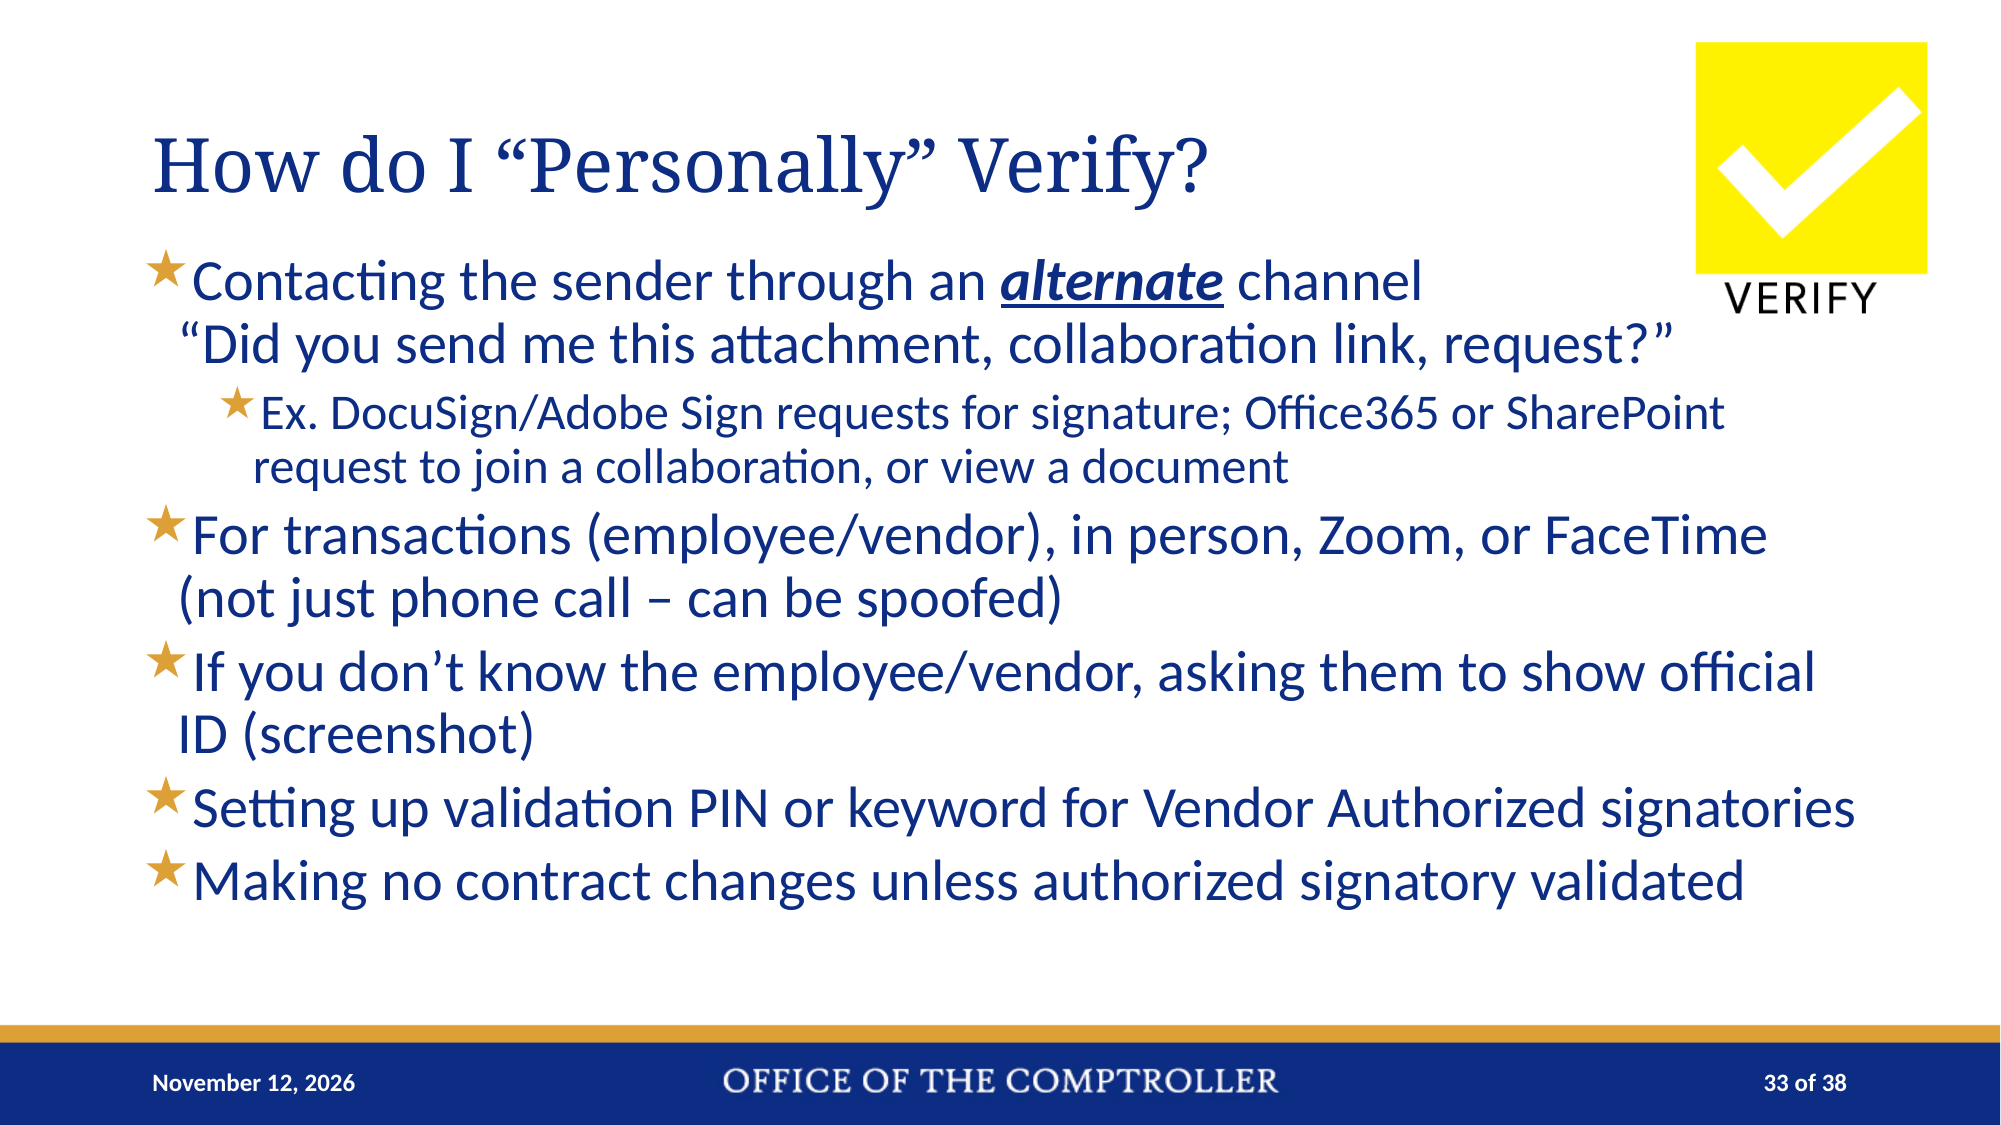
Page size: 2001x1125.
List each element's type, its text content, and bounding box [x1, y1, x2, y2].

list Contacting the sender through an alternate channel “Did you send me this attachment, collaboration link, request?” Ex. DocuSign/Adobe Sign requests for signature; Office365 or SharePoint request to join a collaboration, or view a document For transactions (employee/vendor), in person, Zoom, or FaceTime (not just phone call – can be spoofed) If you don’t know the employee/vendor, asking them to show official ID (screenshot) Setting up validation PIN or keyword for Vendor Authorized signatories Making no contract changes unless authorized signatory validated [50, 242, 1880, 1082]
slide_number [137, 1051, 588, 1112]
picture [0, 0, 2001, 1125]
slide_number 33 of 38 [1412, 1051, 1863, 1112]
title How do I “Personally” Verify? [137, 59, 1675, 242]
